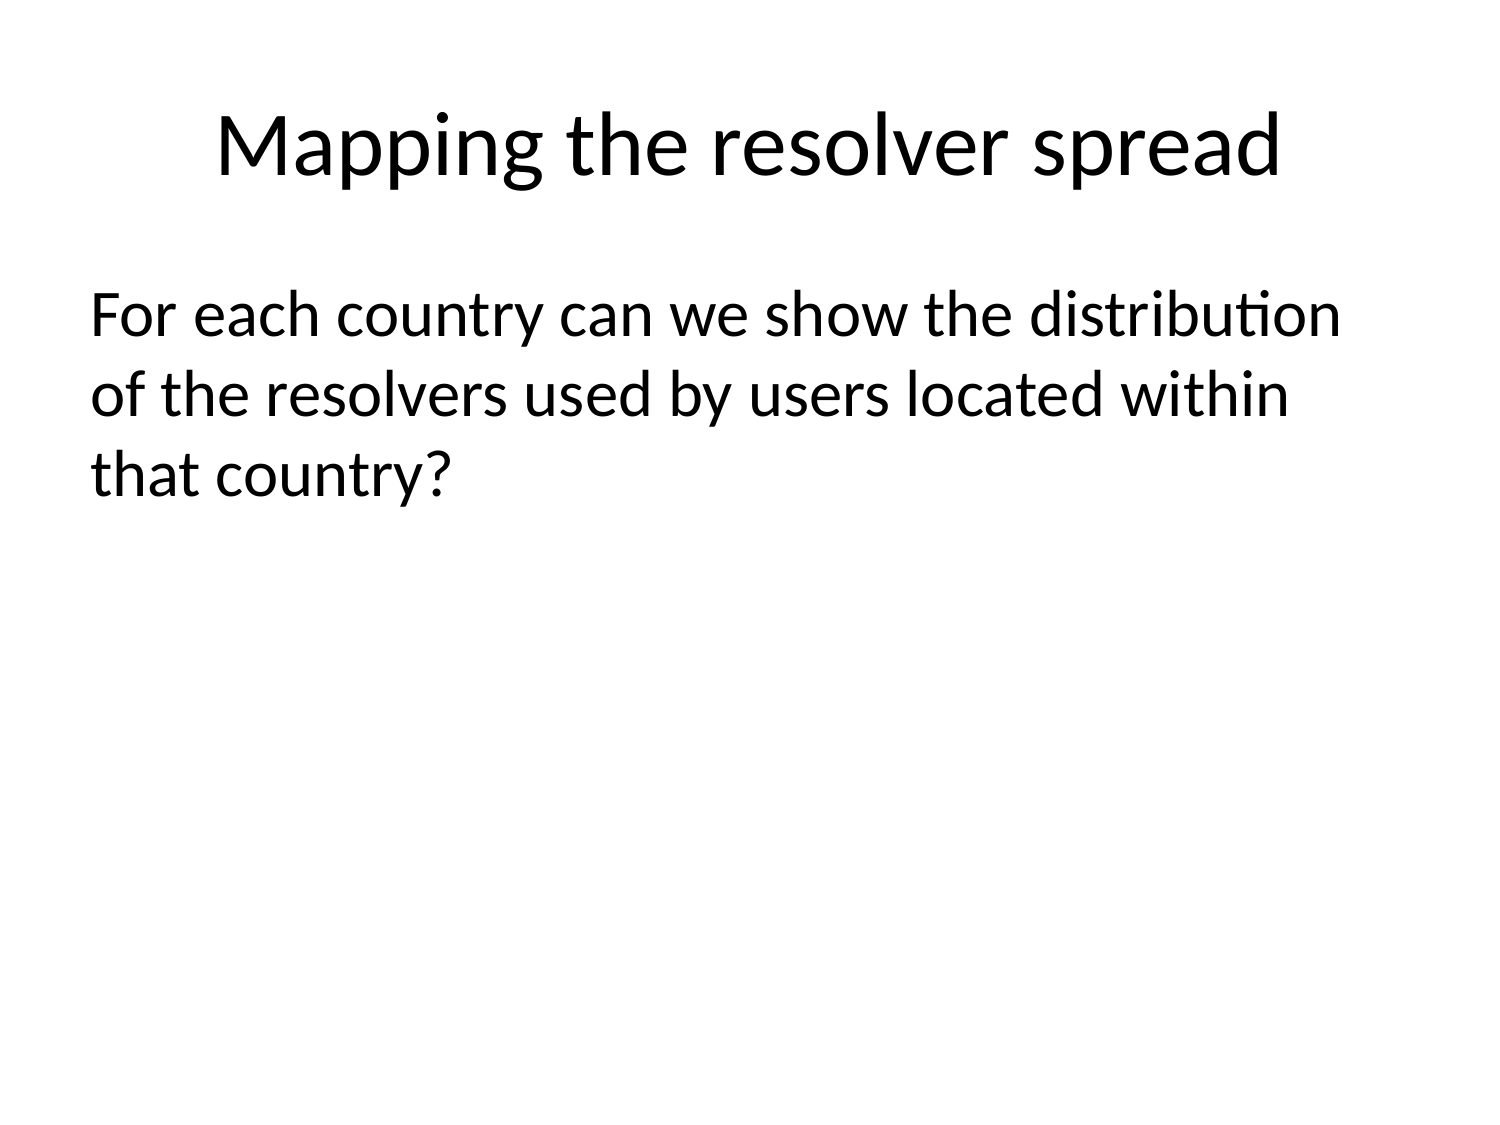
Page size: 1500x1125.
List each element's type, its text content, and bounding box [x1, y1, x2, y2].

list For each country can we show the distribution of the resolvers used by users located within that country? [75, 262, 1425, 1005]
title Mapping the resolver spread [75, 45, 1425, 233]
